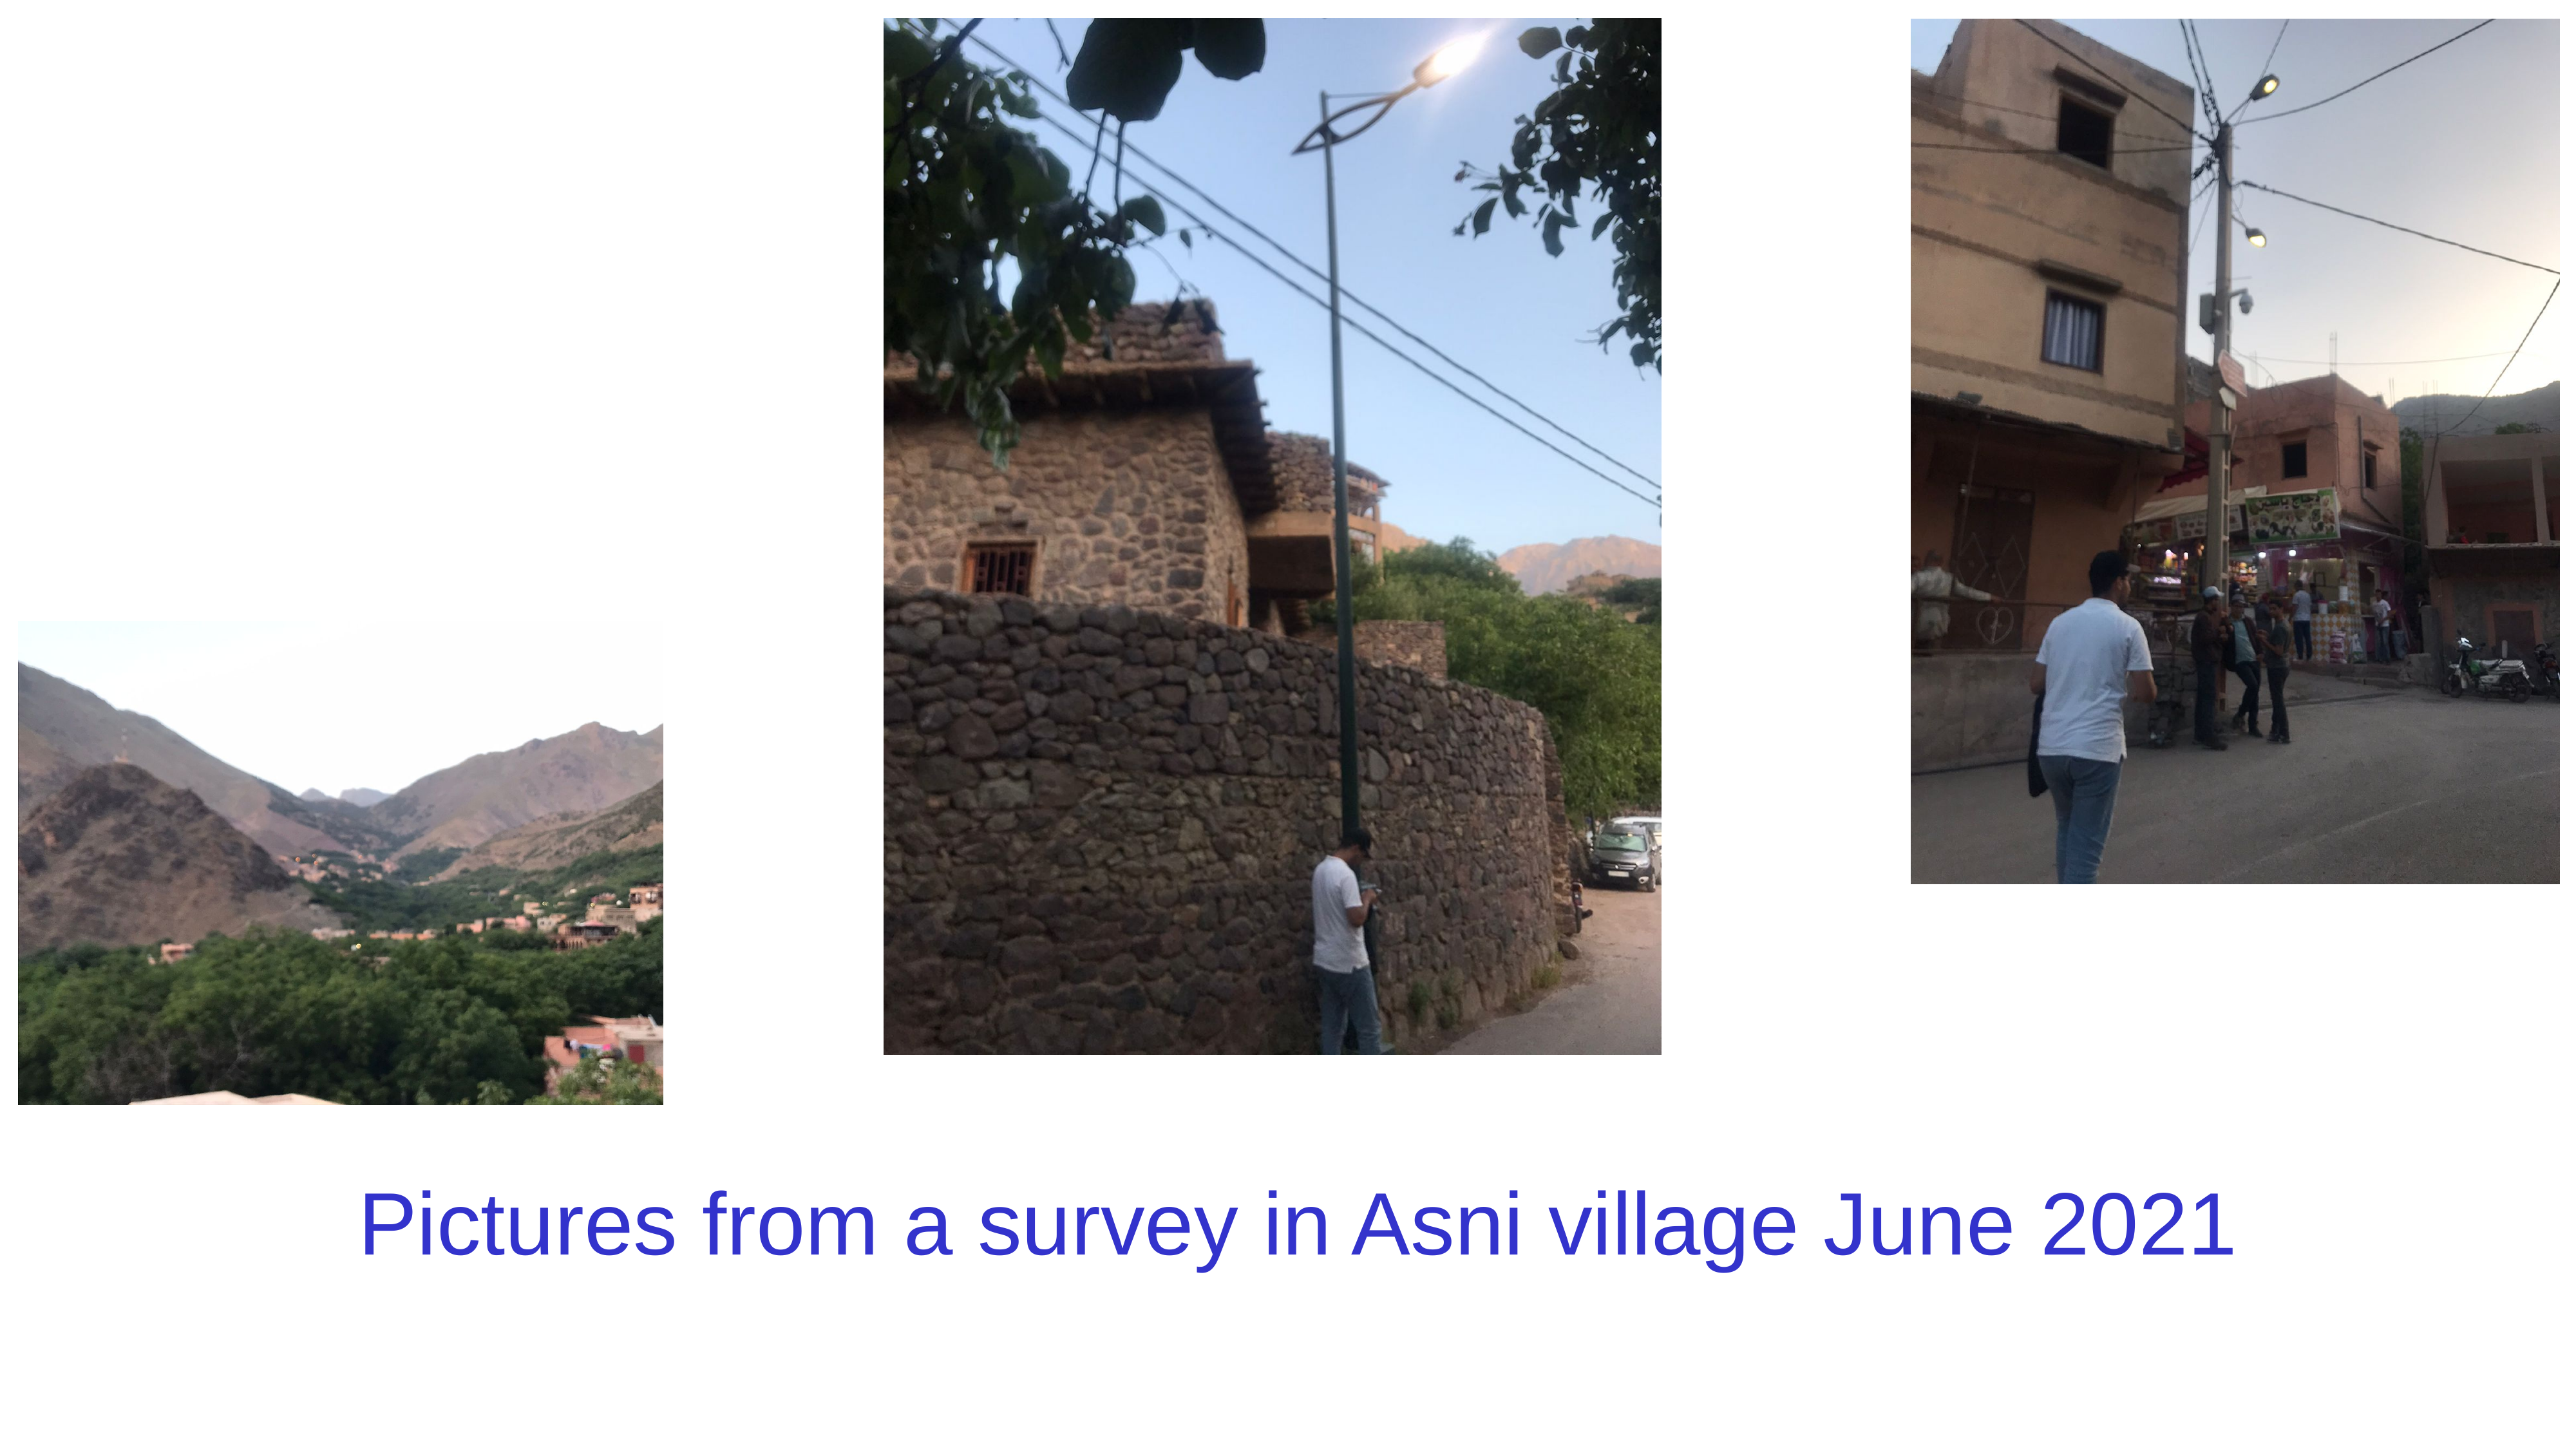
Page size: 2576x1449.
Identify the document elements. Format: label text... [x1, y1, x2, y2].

picture [18, 621, 663, 1105]
title Pictures from a survey in Asni village June 2021 [55, 1175, 2542, 1419]
picture [884, 18, 1662, 1055]
picture [1911, 19, 2560, 884]
